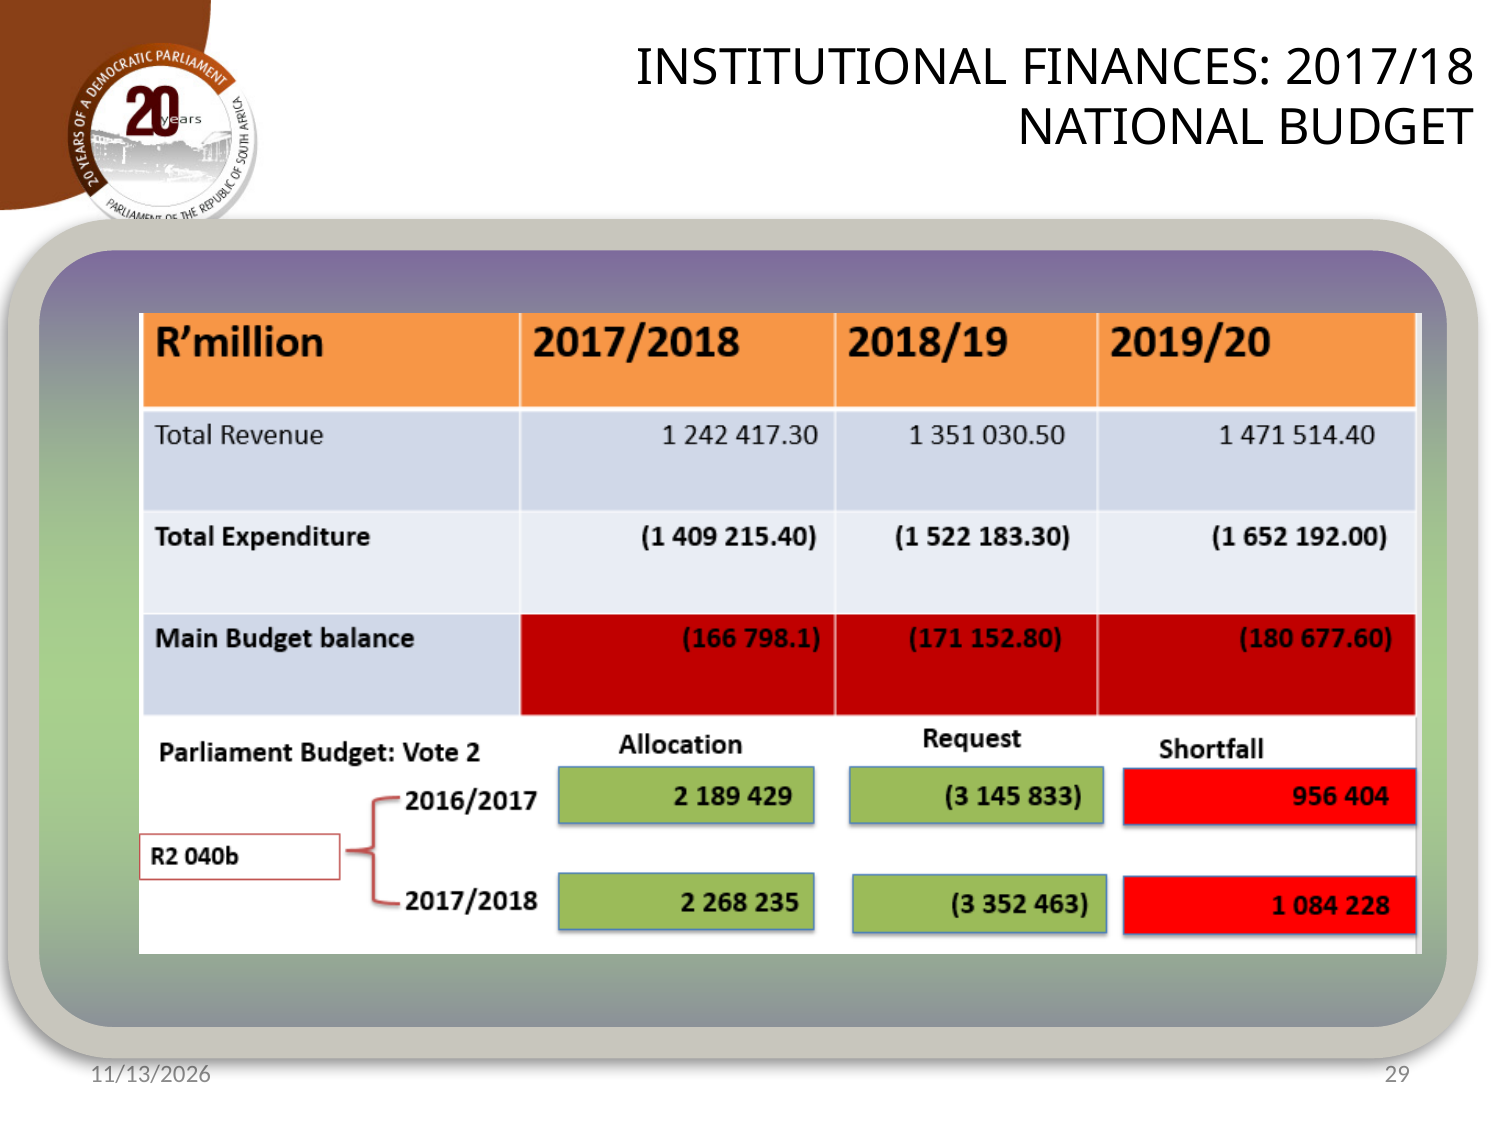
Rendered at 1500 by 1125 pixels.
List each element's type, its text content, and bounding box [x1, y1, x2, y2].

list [23, 234, 1463, 1043]
picture [0, 0, 1500, 1125]
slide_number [75, 1071, 425, 1103]
title INSTITUTIONAL FINANCES: 2017/18 NATIONAL BUDGET [163, 1, 1490, 189]
slide_number 29 [1074, 1062, 1425, 1103]
